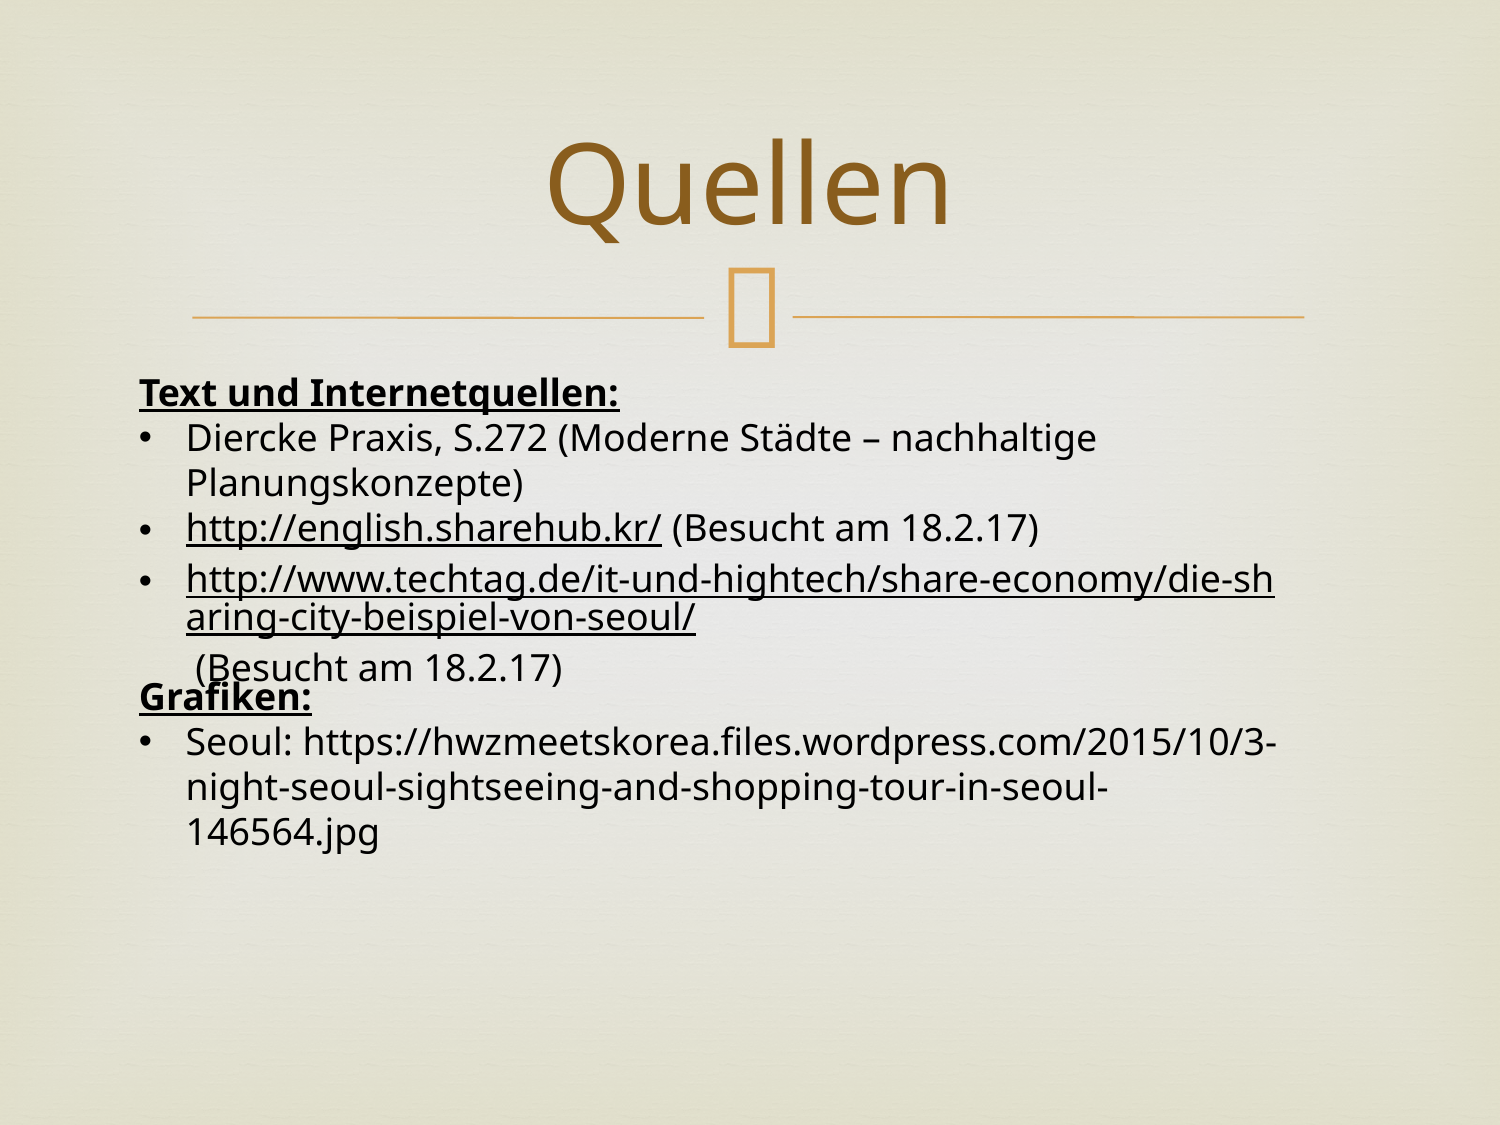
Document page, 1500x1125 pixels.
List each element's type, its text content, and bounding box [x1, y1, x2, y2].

text_box Grafiken: Seoul: https://hwzmeetskorea.files.wordpress.com/2015/10/3-night-seoul-sightseeing-and-shopping-tour-in-seoul-146564.jpg [123, 665, 1317, 861]
title Quellen [112, 93, 1386, 267]
text_box Text und Internetquellen: Diercke Praxis, S.272 (Moderne Städte – nachhaltige Planungskonzepte) http://english.sharehub.kr/ (Besucht am 18.2.17) http://www.techtag.de/it-und-hightech/share-economy/die-sharing-city-beispiel-von-seoul/ (Besucht am 18.2.17) [123, 361, 1294, 659]
